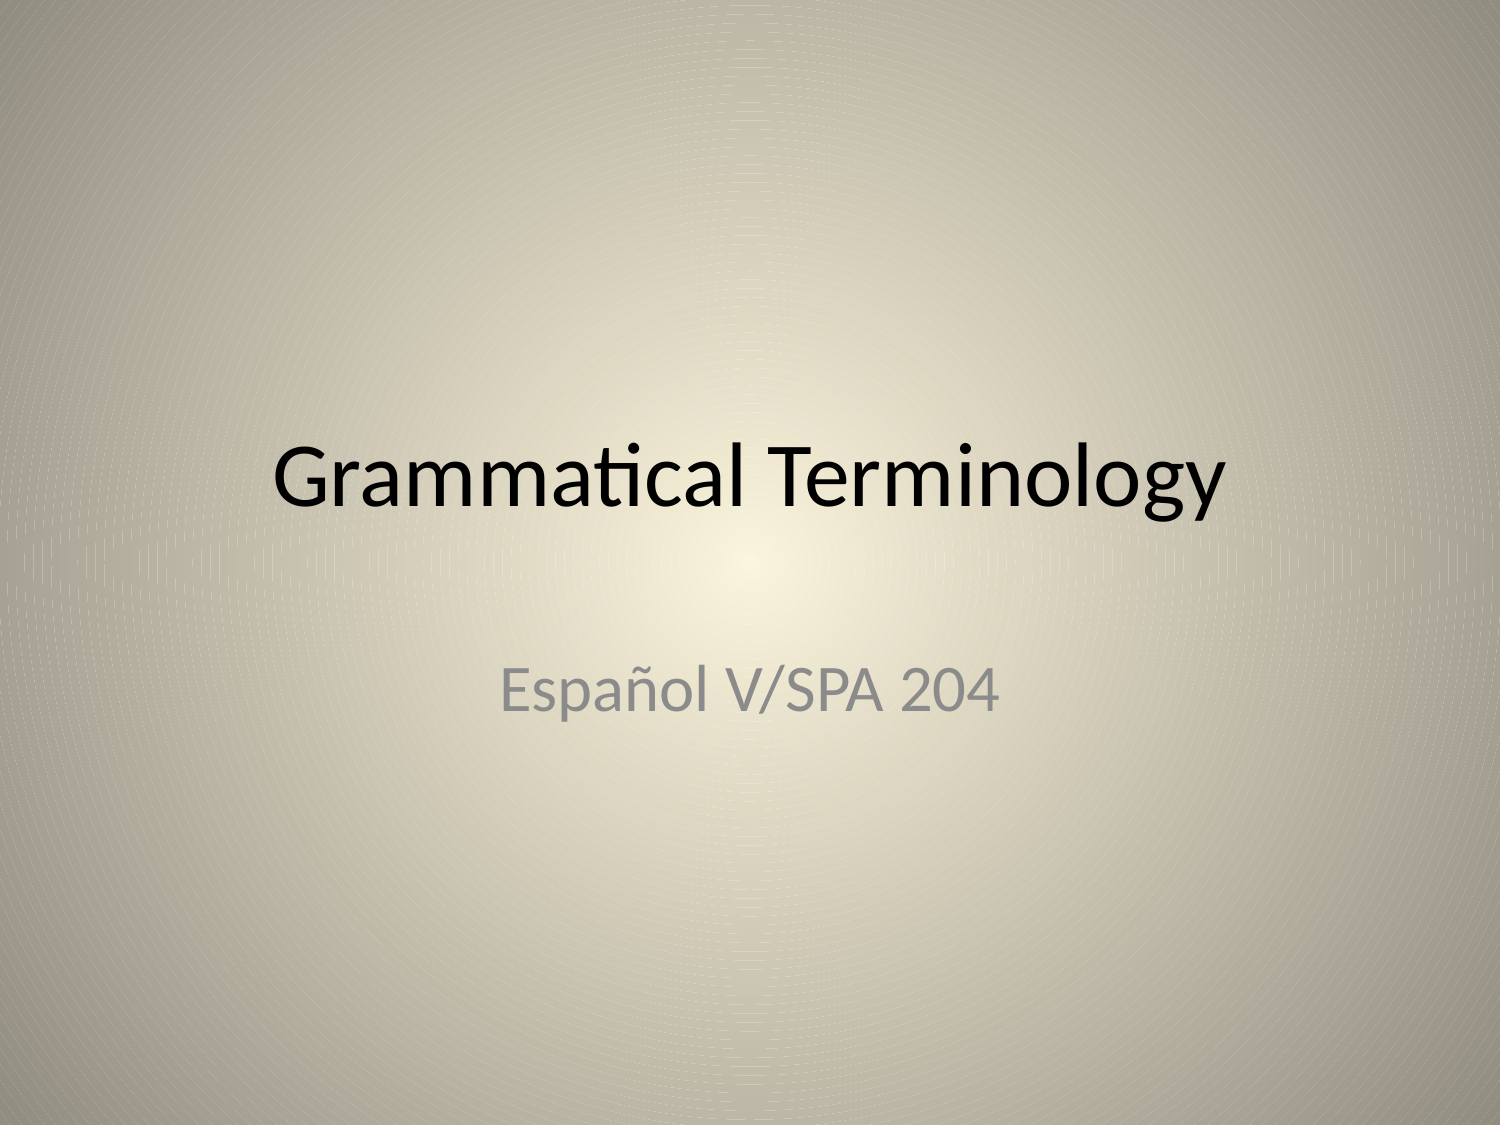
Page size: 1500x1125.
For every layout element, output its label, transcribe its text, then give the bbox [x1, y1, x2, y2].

subtitle Español V/SPA 204 [225, 637, 1275, 925]
title Grammatical Terminology [112, 349, 1388, 591]
